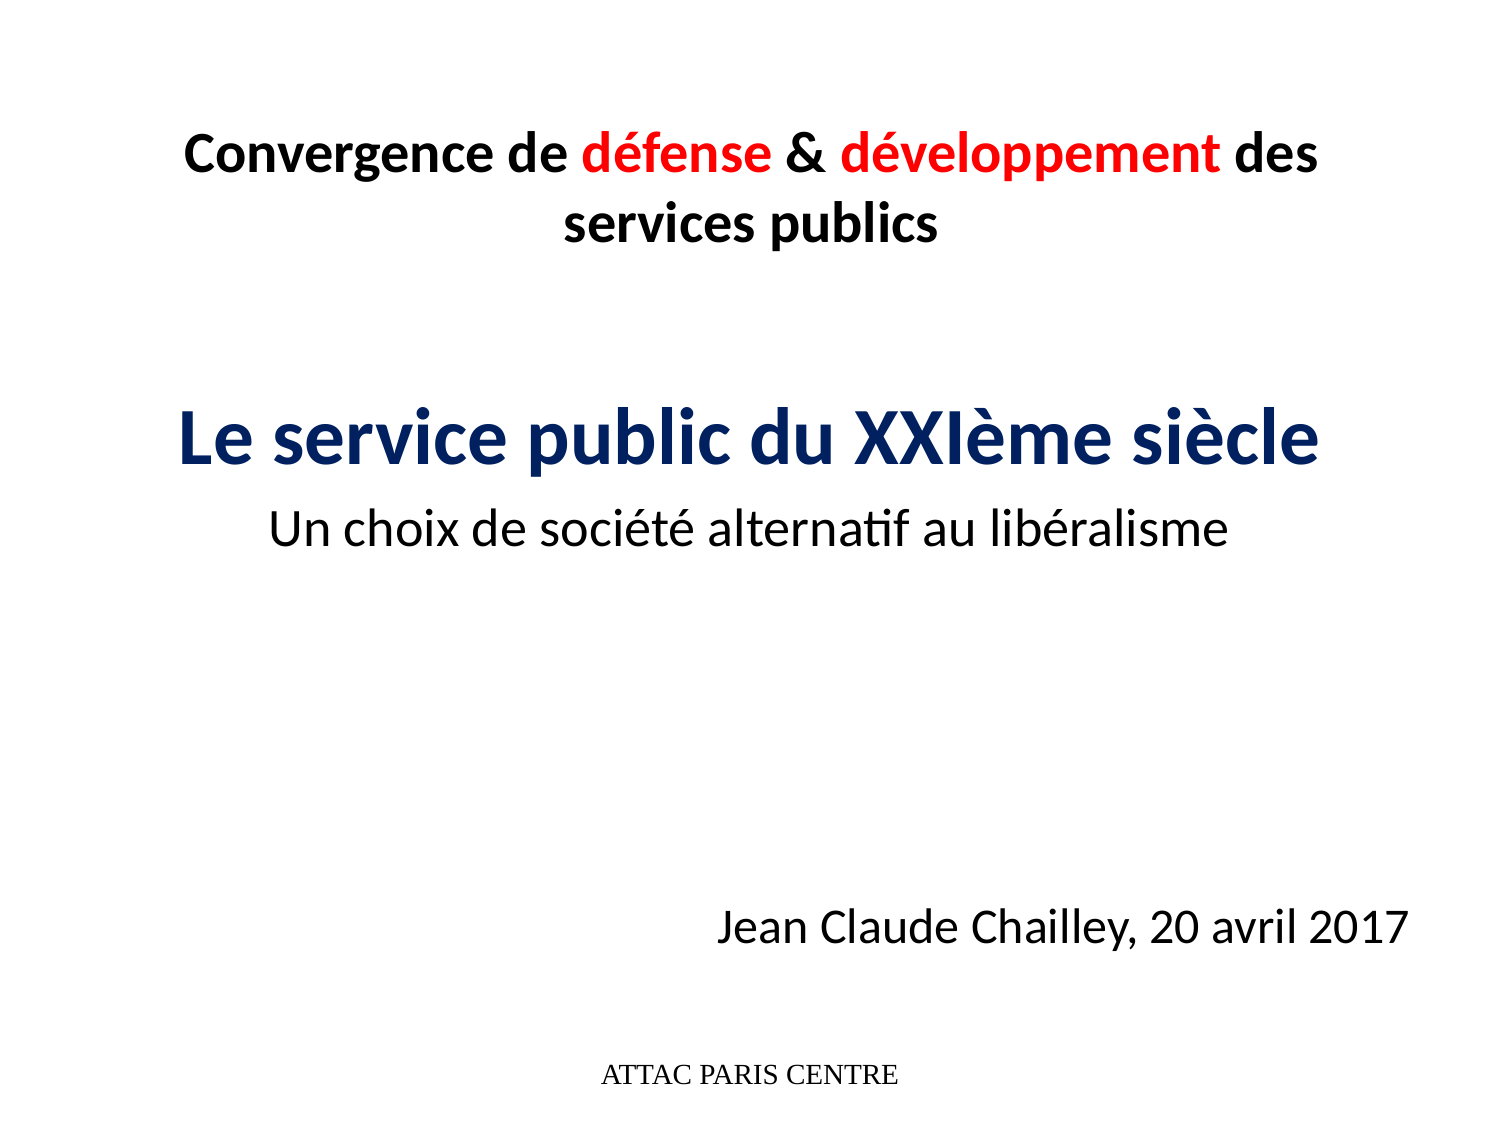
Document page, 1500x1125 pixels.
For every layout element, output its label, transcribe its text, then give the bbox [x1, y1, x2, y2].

footer ATTAC PARIS CENTRE [512, 1042, 988, 1103]
list Le service public du XXIème siècle Un choix de société alternatif au libéralisme Jean Claude Chailley, 20 avril 2017 [75, 262, 1425, 1005]
title Convergence de défense & développement des services publics [76, 90, 1427, 278]
